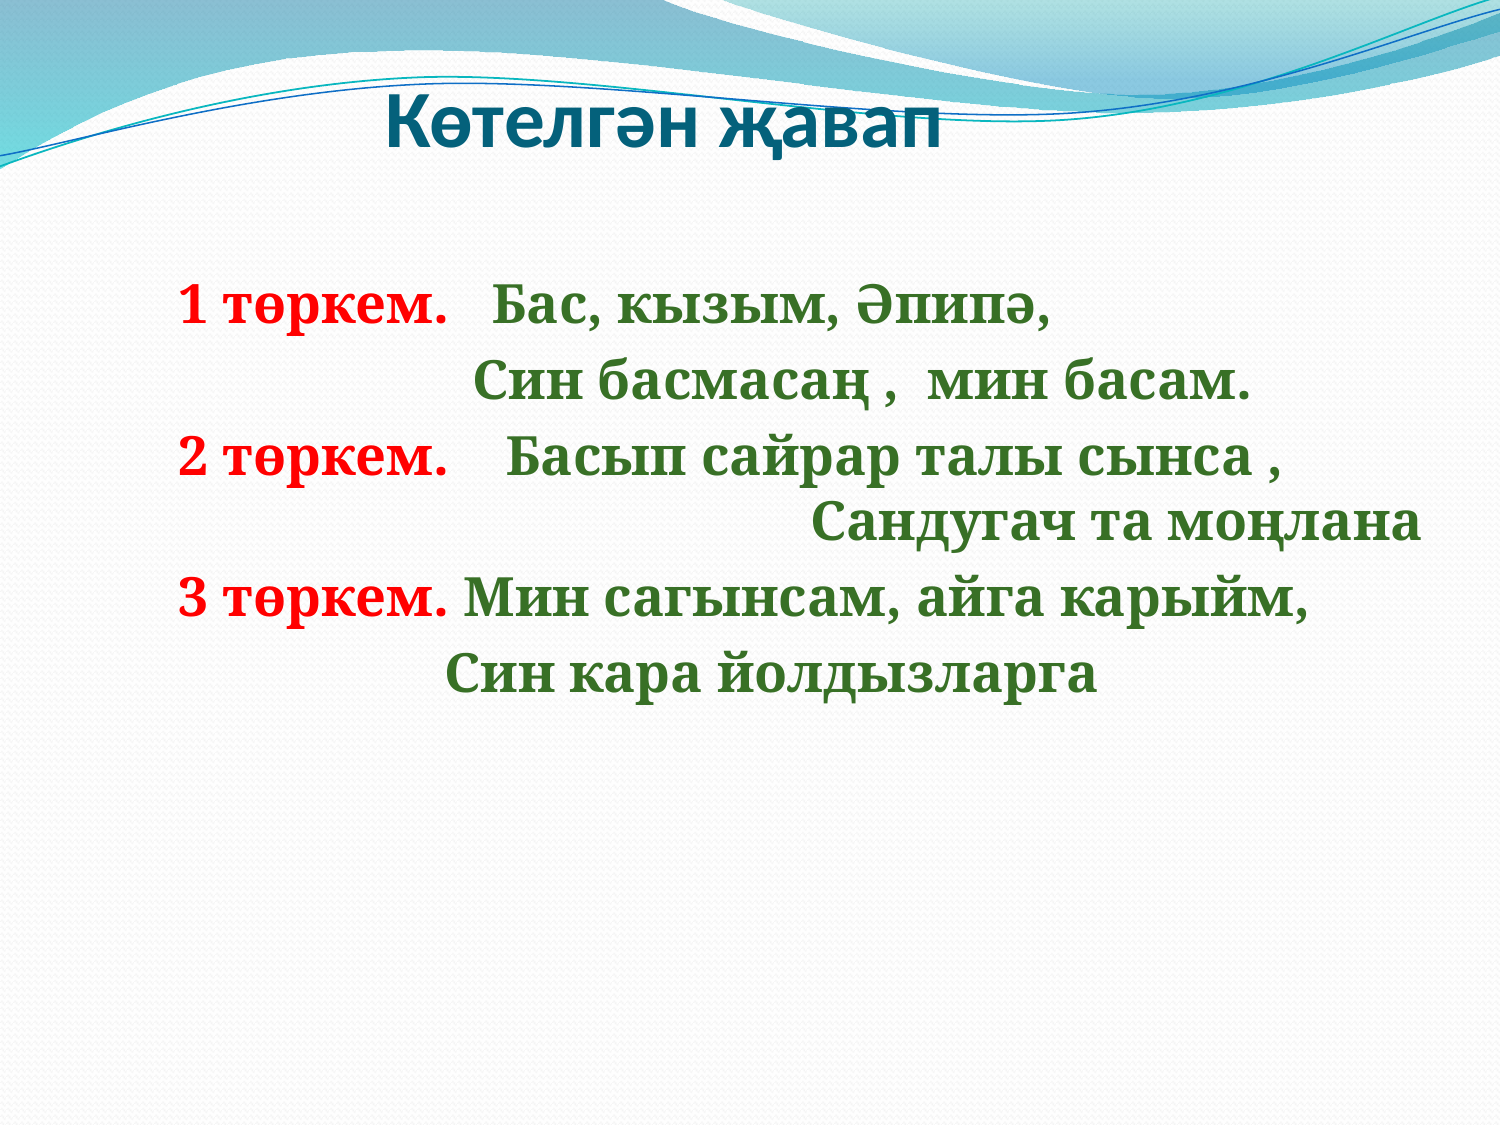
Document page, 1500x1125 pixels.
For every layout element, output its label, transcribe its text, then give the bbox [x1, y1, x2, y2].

list 1 төркем. Бас, кызым, Әпипә, Син басмасаң , мин басам. 2 төркем. Басып сайрар талы сынса , Сандугач та моңлана 3 төркем. Мин сагынсам, айга карыйм, Син кара йолдызларга [164, 262, 1500, 1005]
title Көтелгән җавап [75, 58, 1425, 164]
